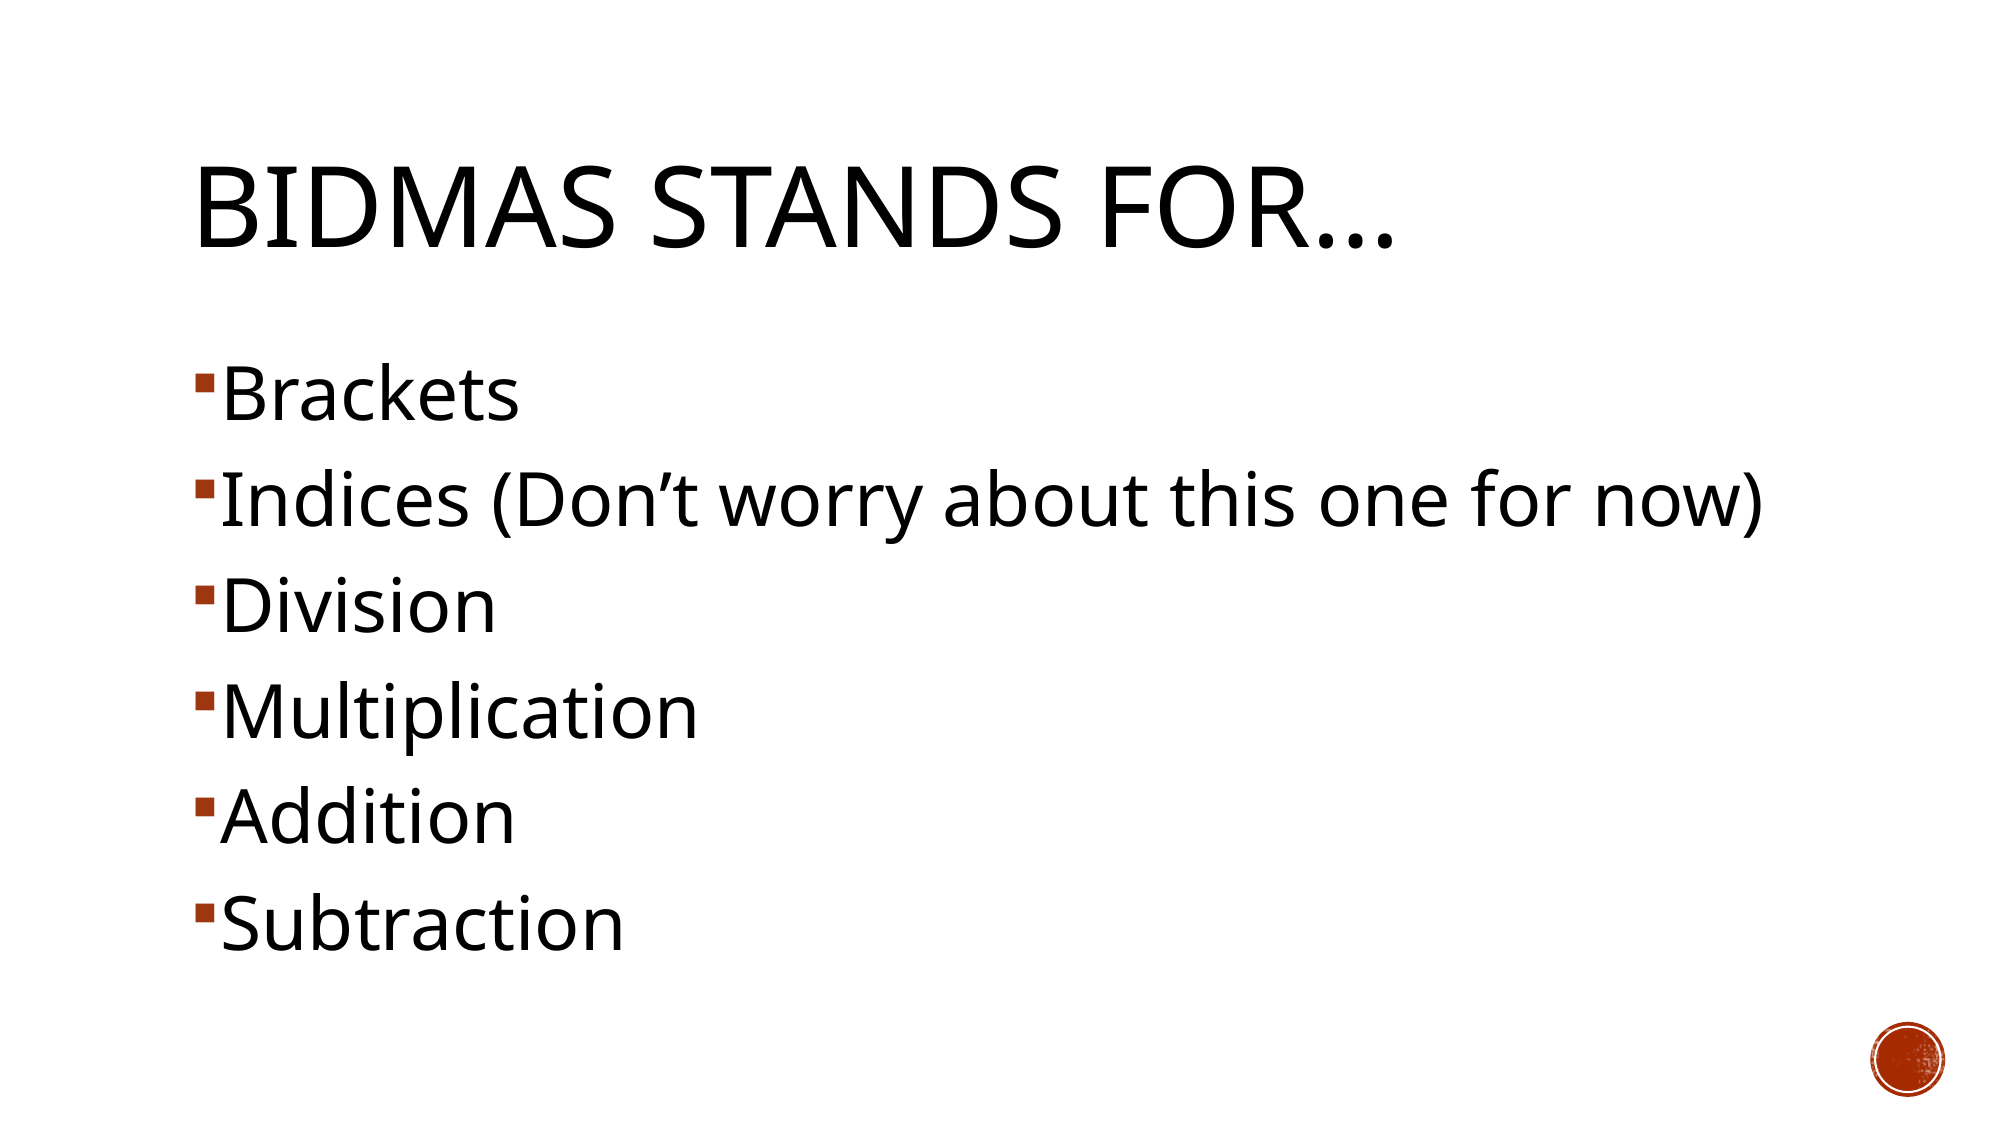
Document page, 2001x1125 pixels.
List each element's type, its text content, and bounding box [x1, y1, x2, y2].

title BIDMAS Stands for… [175, 79, 1826, 344]
list Brackets Indices (Don’t worry about this one for now) Division Multiplication Addition Subtraction [175, 348, 1826, 1013]
